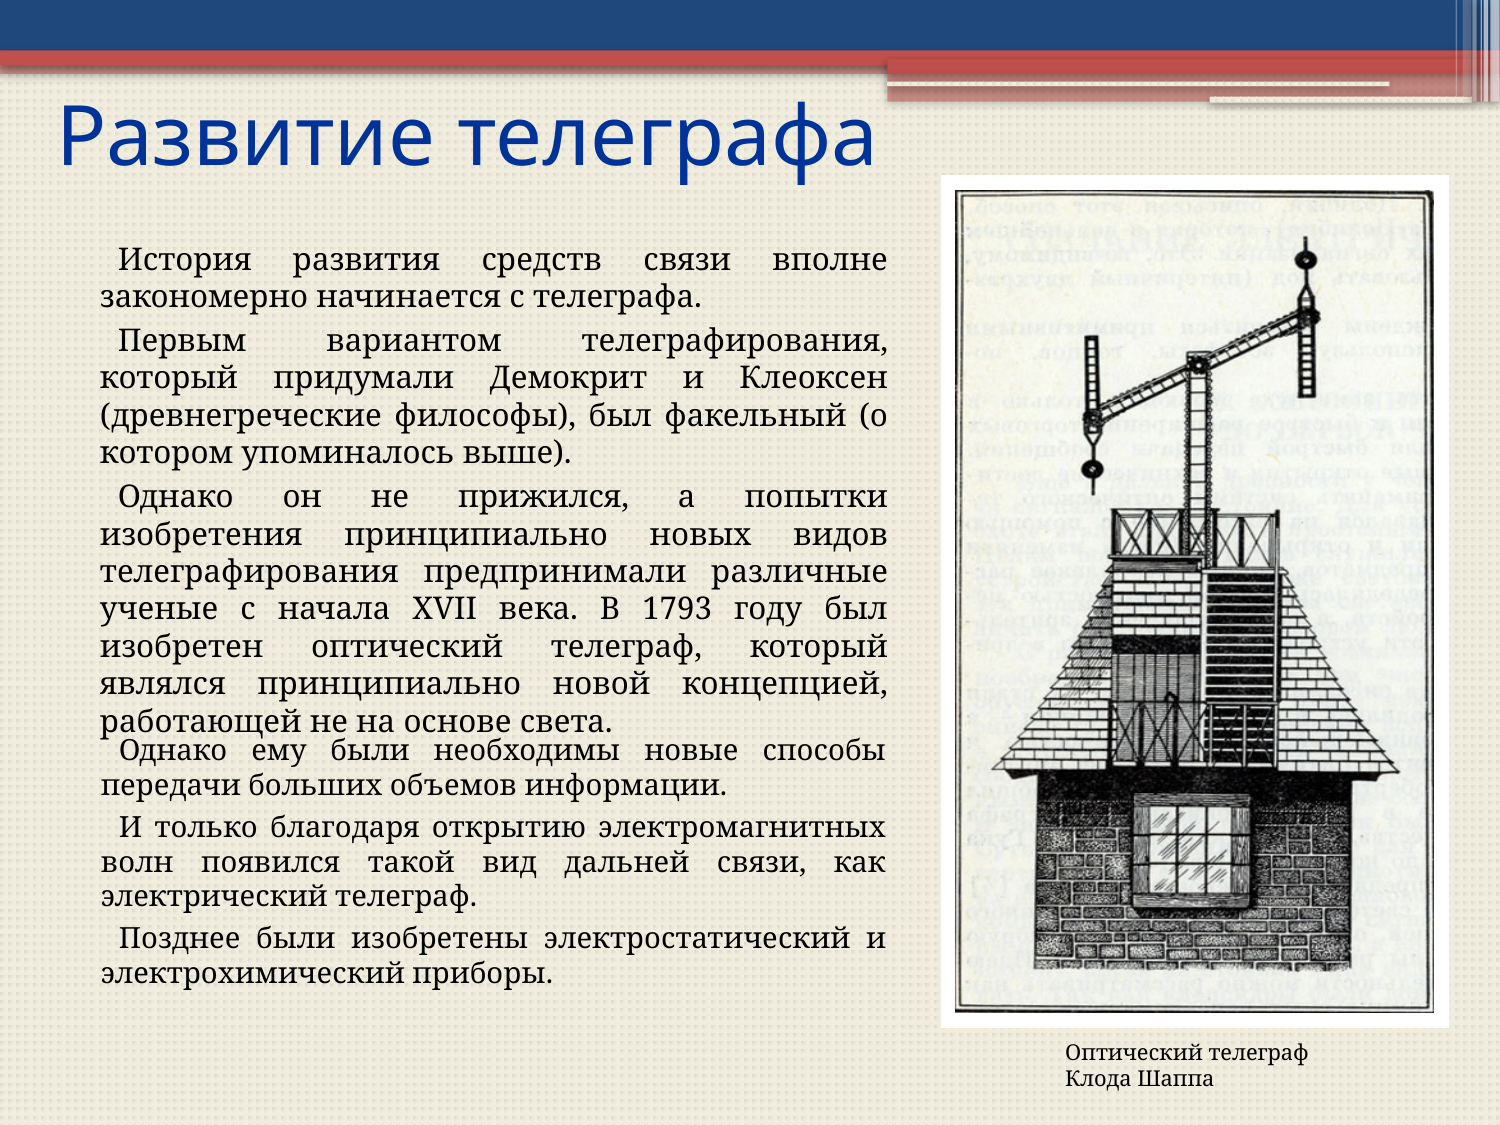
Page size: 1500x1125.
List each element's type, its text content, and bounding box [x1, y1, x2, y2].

text_box Однако ему были необходимы новые способы передачи больших объемов информации. И только благодаря открытию электромагнитных волн появился такой вид дальней связи, как электрический телеграф. Позднее были изобретены электростатический и электрохимический приборы. [86, 724, 902, 997]
title Развитие телеграфа [41, 44, 1392, 220]
list История развития средств связи вполне закономерно начинается с телеграфа. Первым вариантом телеграфирования, который придумали Демокрит и Клеоксен (древнегреческие философы), был факельный (о котором упоминалось выше). Однако он не прижился, а попытки изобретения принципиально новых видов телеграфирования предпринимали различные ученые с начала XVII века. В 1793 году был изобретен оптический телеграф, который являлся принципиально новой концепцией, работающей не на основе света. [85, 231, 904, 906]
text_box Оптический телеграф Клода Шаппа [1050, 1030, 1338, 1099]
picture [954, 189, 1435, 1014]
